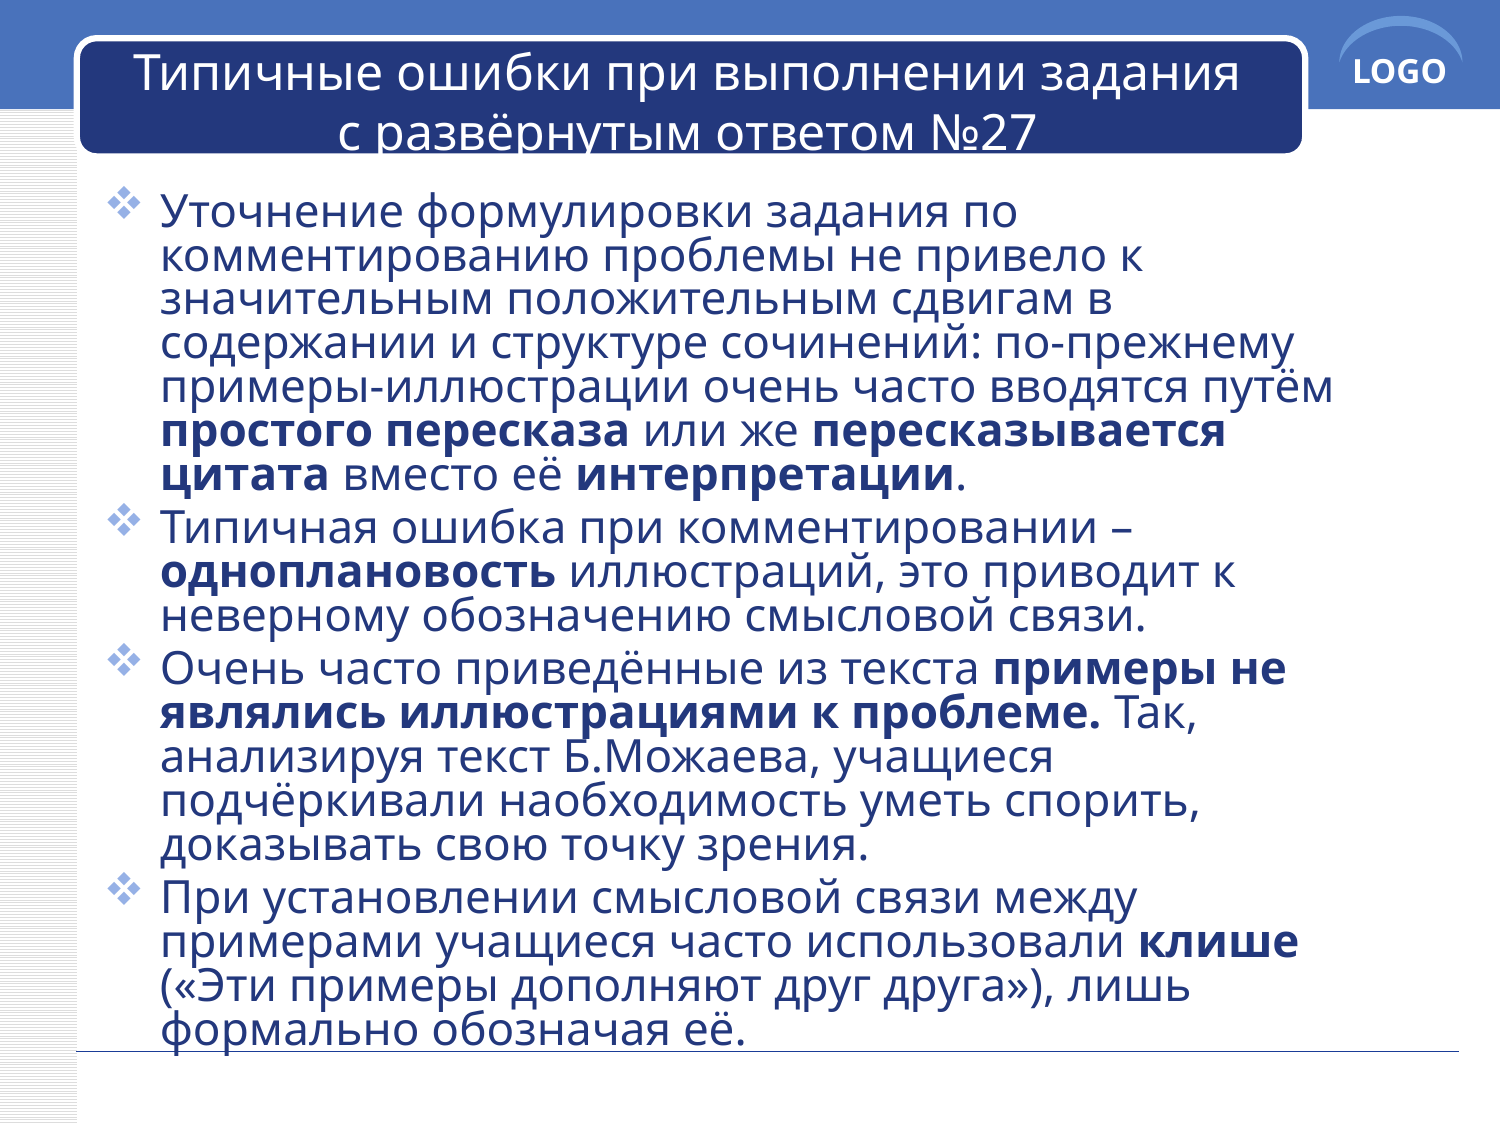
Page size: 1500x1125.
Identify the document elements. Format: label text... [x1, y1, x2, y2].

list Уточнение формулировки задания по комментированию проблемы не привело к значительным положительным сдвигам в содержании и структуре сочинений: по-прежнему примеры-иллюстрации очень часто вводятся путём простого пересказа или же пересказывается цитата вместо её интерпретации. Типичная ошибка при комментировании – одноплановость иллюстраций, это приводит к неверному обозначению смысловой связи. Очень часто приведённые из текста примеры не являлись иллюстрациями к проблеме. Так, анализируя текст Б.Можаева, учащиеся подчёркивали наобходимость уметь спорить, доказывать свою точку зрения. При установлении смысловой связи между примерами учащиеся часто использовали клише («Эти примеры дополняют друг друга»), лишь формально обозначая её. [88, 184, 1373, 981]
title Типичные ошибки при выполнении задания с развёрнутым ответом №27 [100, 54, 1276, 148]
